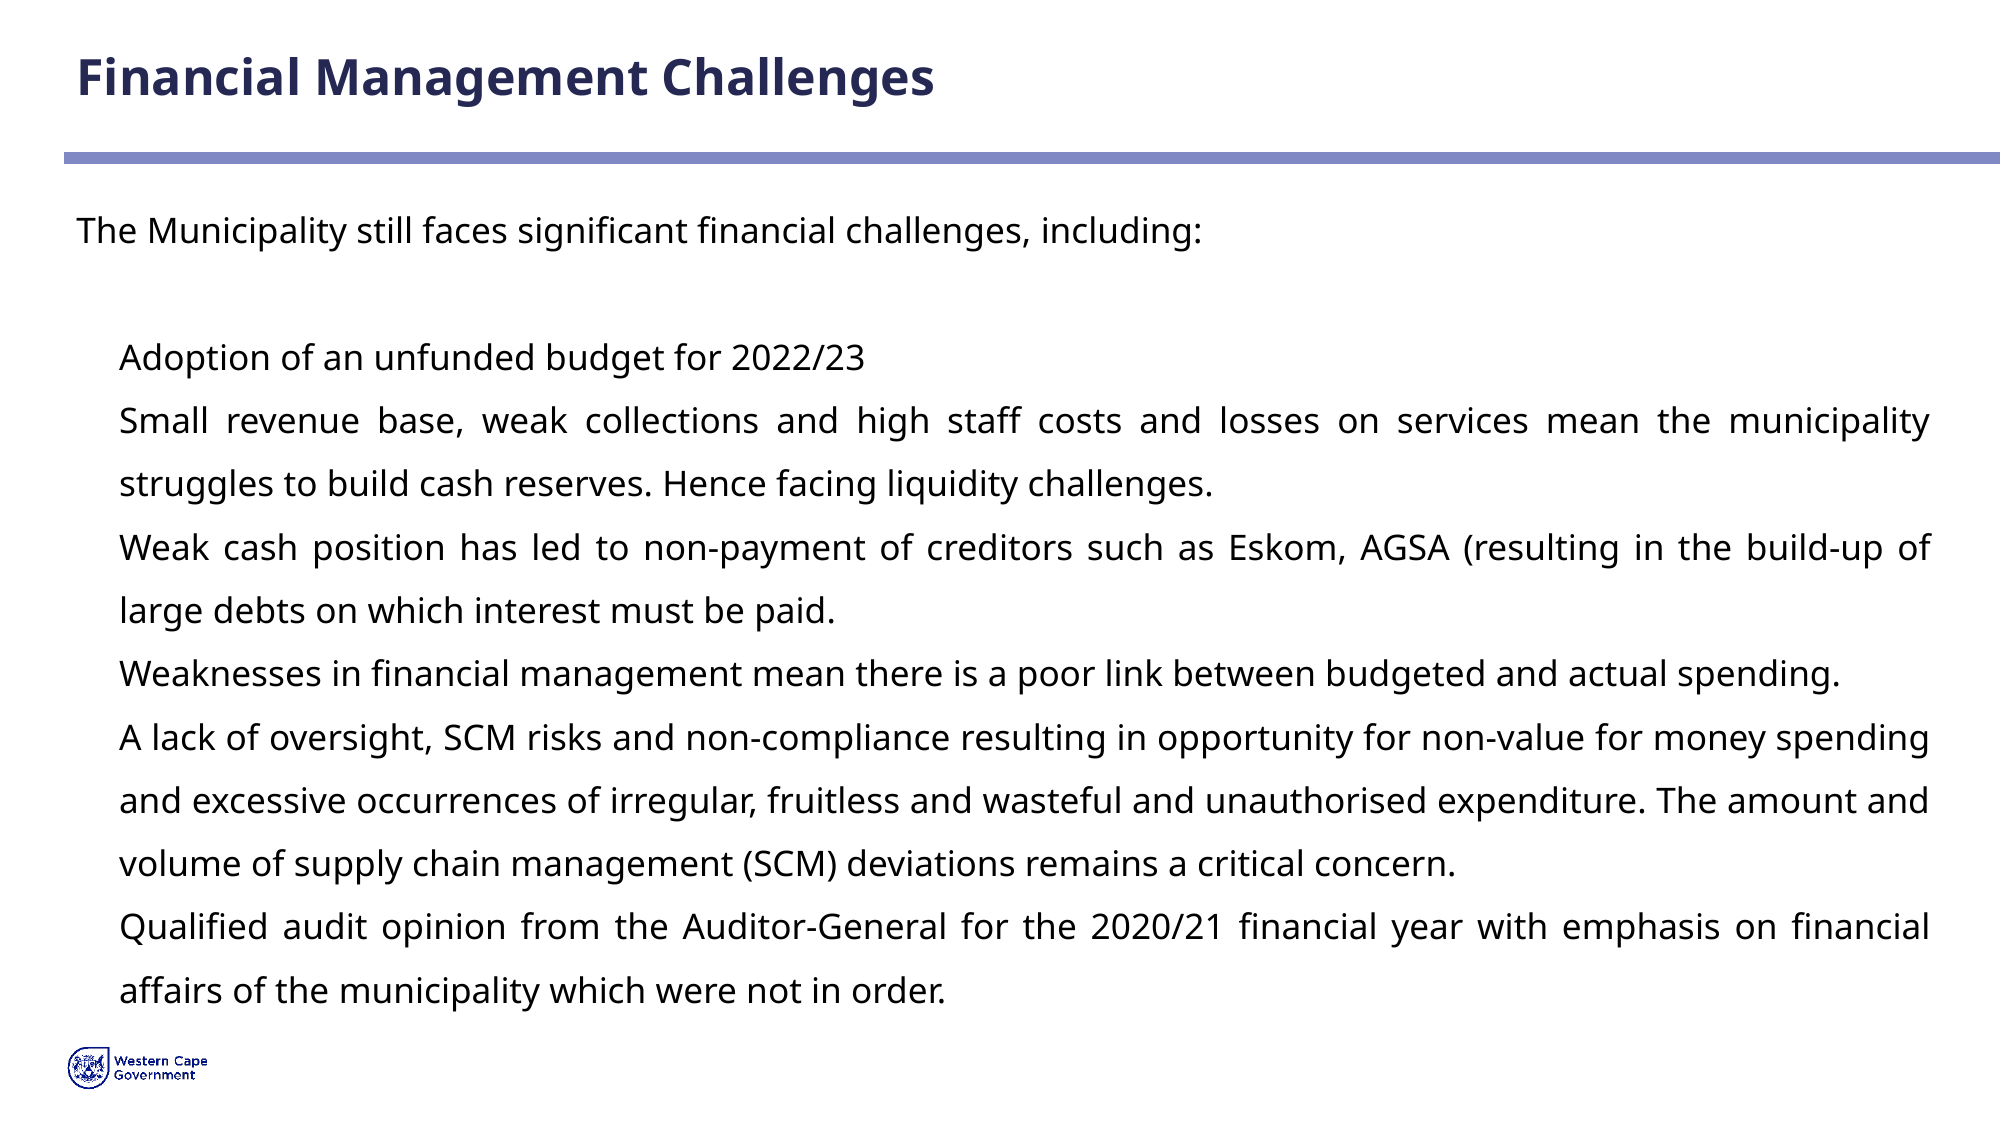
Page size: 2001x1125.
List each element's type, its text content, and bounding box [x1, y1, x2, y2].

picture [53, 1032, 237, 1103]
picture [64, 152, 2000, 164]
title Financial Management Challenges [64, 29, 1945, 122]
list The Municipality still faces significant financial challenges, including: Adoption of an unfunded budget for 2022/23 Small revenue base, weak collections and high staff costs and losses on services mean the municipality struggles to build cash reserves. Hence facing liquidity challenges. Weak cash position has led to non-payment of creditors such as Eskom, AGSA (resulting in the build-up of large debts on which interest must be paid. Weaknesses in financial management mean there is a poor link between budgeted and actual spending. A lack of oversight, SCM risks and non-compliance resulting in opportunity for non-value for money spending and excessive occurrences of irregular, fruitless and wasteful and unauthorised expenditure. The amount and volume of supply chain management (SCM) deviations remains a critical concern. Qualified audit opinion from the Auditor-General for the 2020/21 financial year with emphasis on financial affairs of the municipality which were not in order. [64, 175, 1945, 1038]
